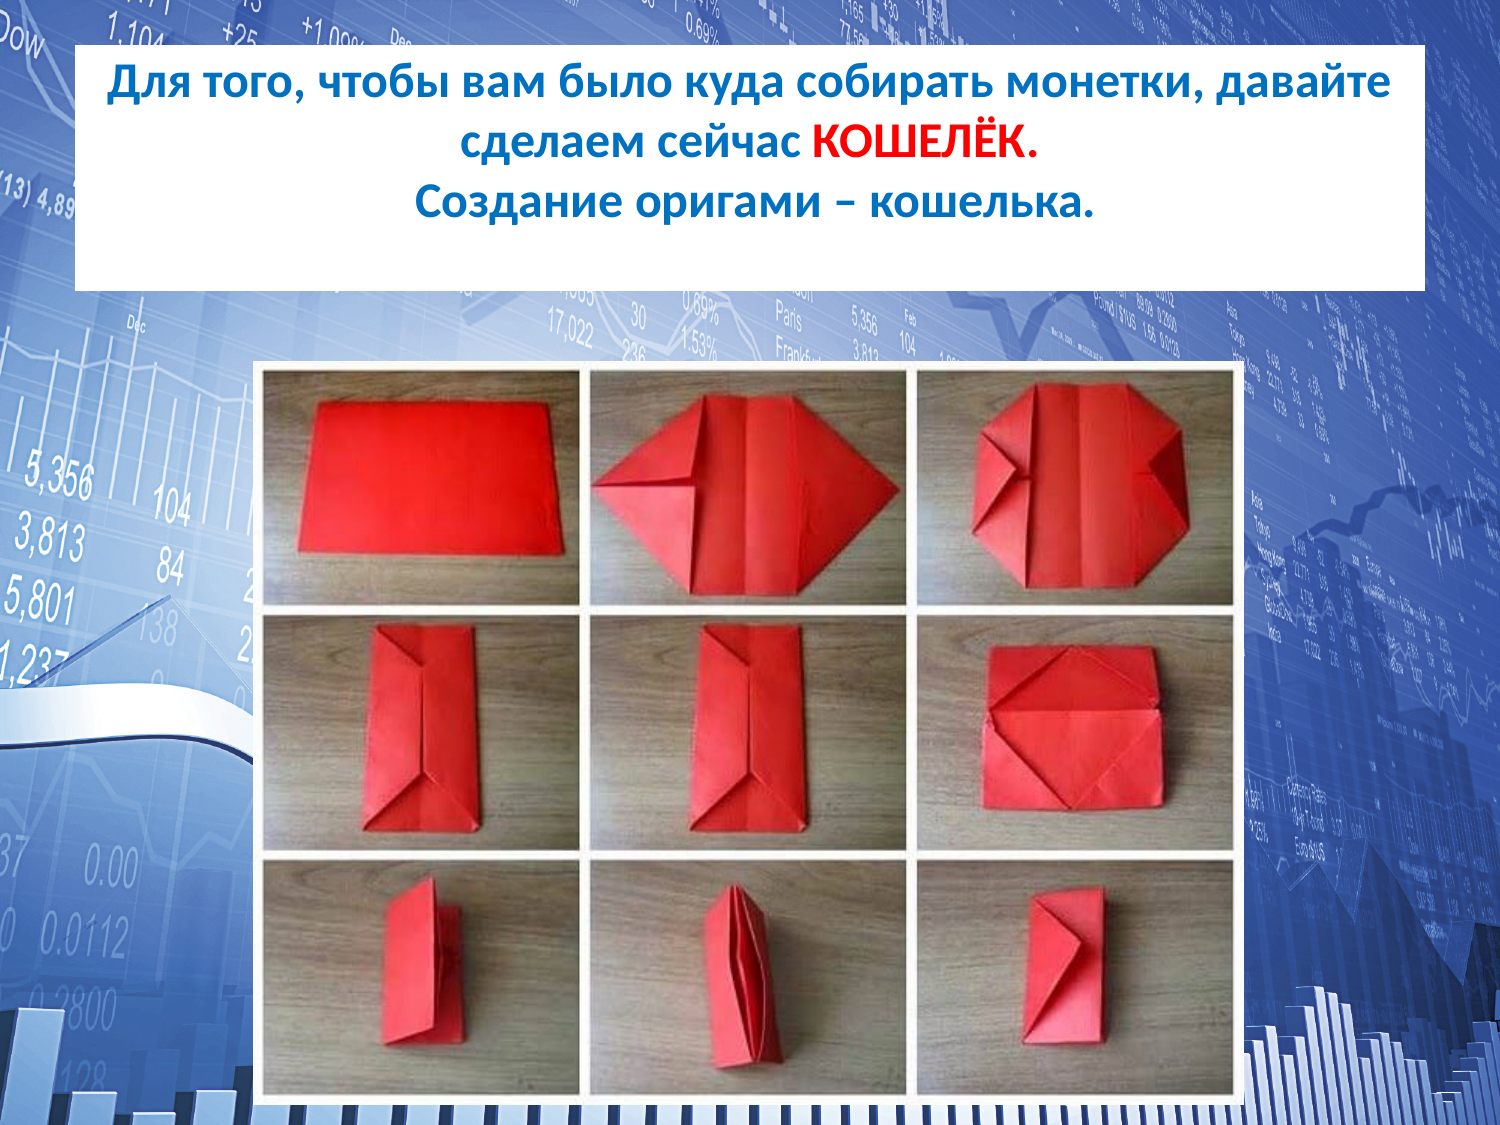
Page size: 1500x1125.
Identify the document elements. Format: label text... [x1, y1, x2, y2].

title Для того, чтобы вам было куда собирать монетки, давайте сделаем сейчас КОШЕЛЁК. Создание оригами – кошелька. [75, 45, 1425, 291]
picture [0, 0, 1500, 1125]
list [253, 361, 1245, 1105]
